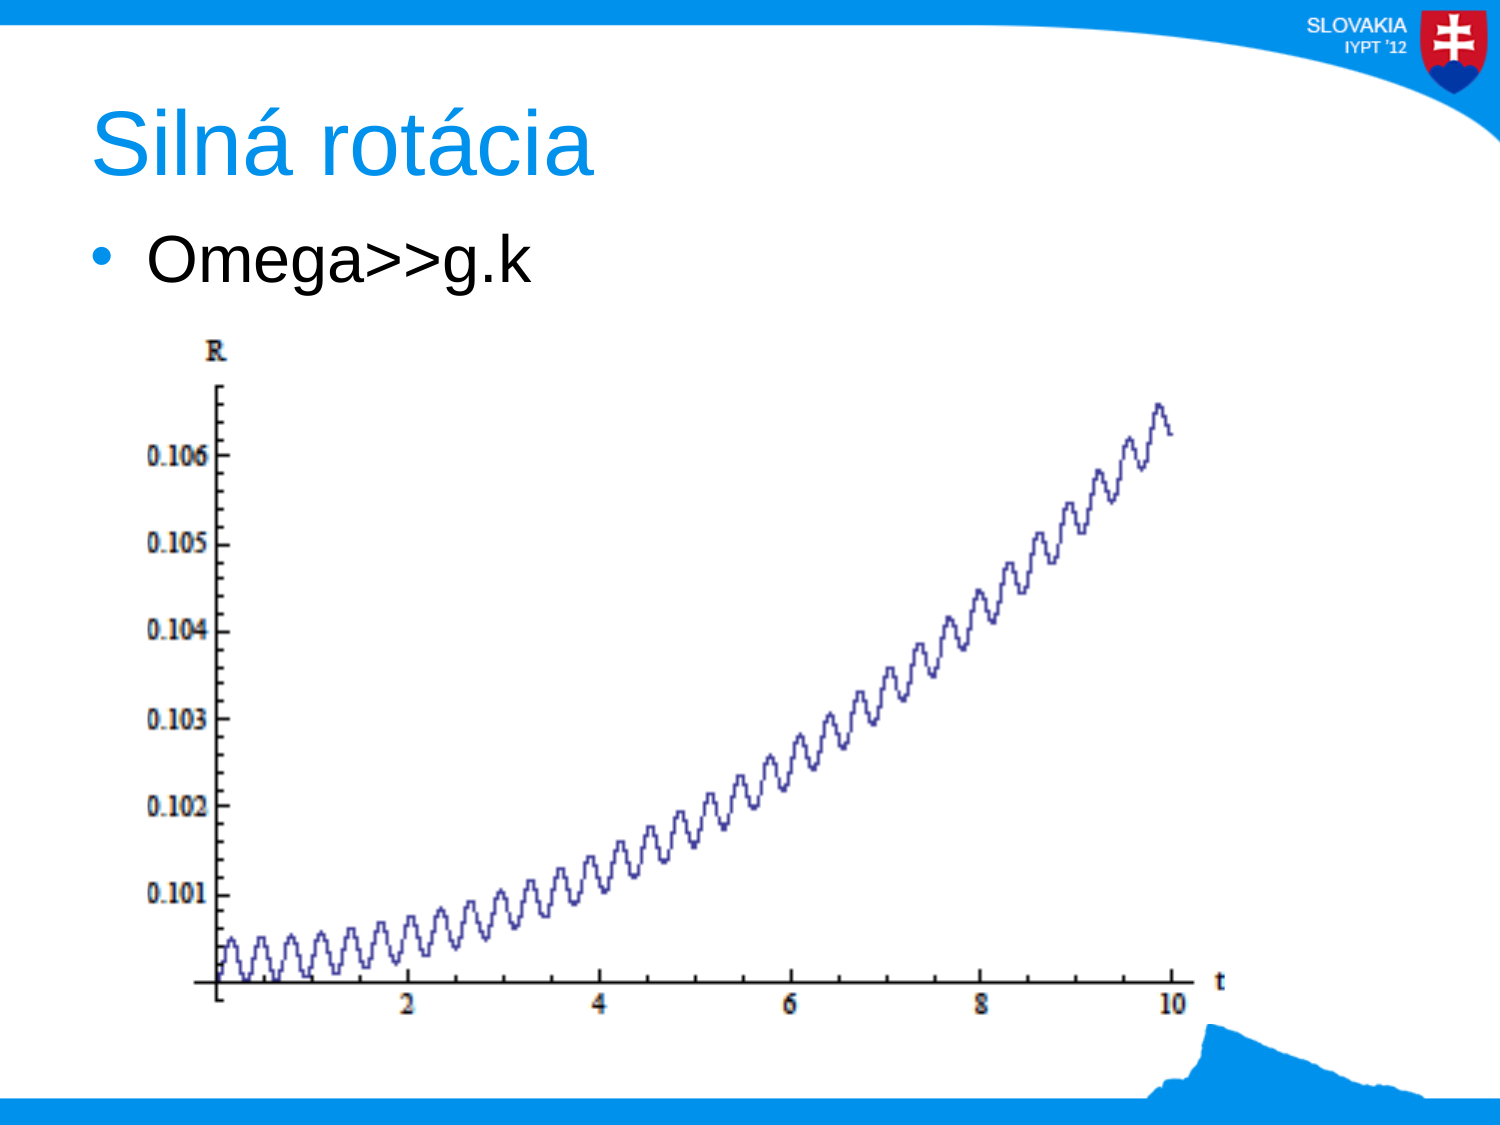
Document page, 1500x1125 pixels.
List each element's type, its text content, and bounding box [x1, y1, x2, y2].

list Omega>>g.k [75, 208, 1425, 1059]
picture [0, 0, 1500, 1125]
title Silná rotácia [75, 45, 1425, 208]
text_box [147, 337, 1225, 1024]
